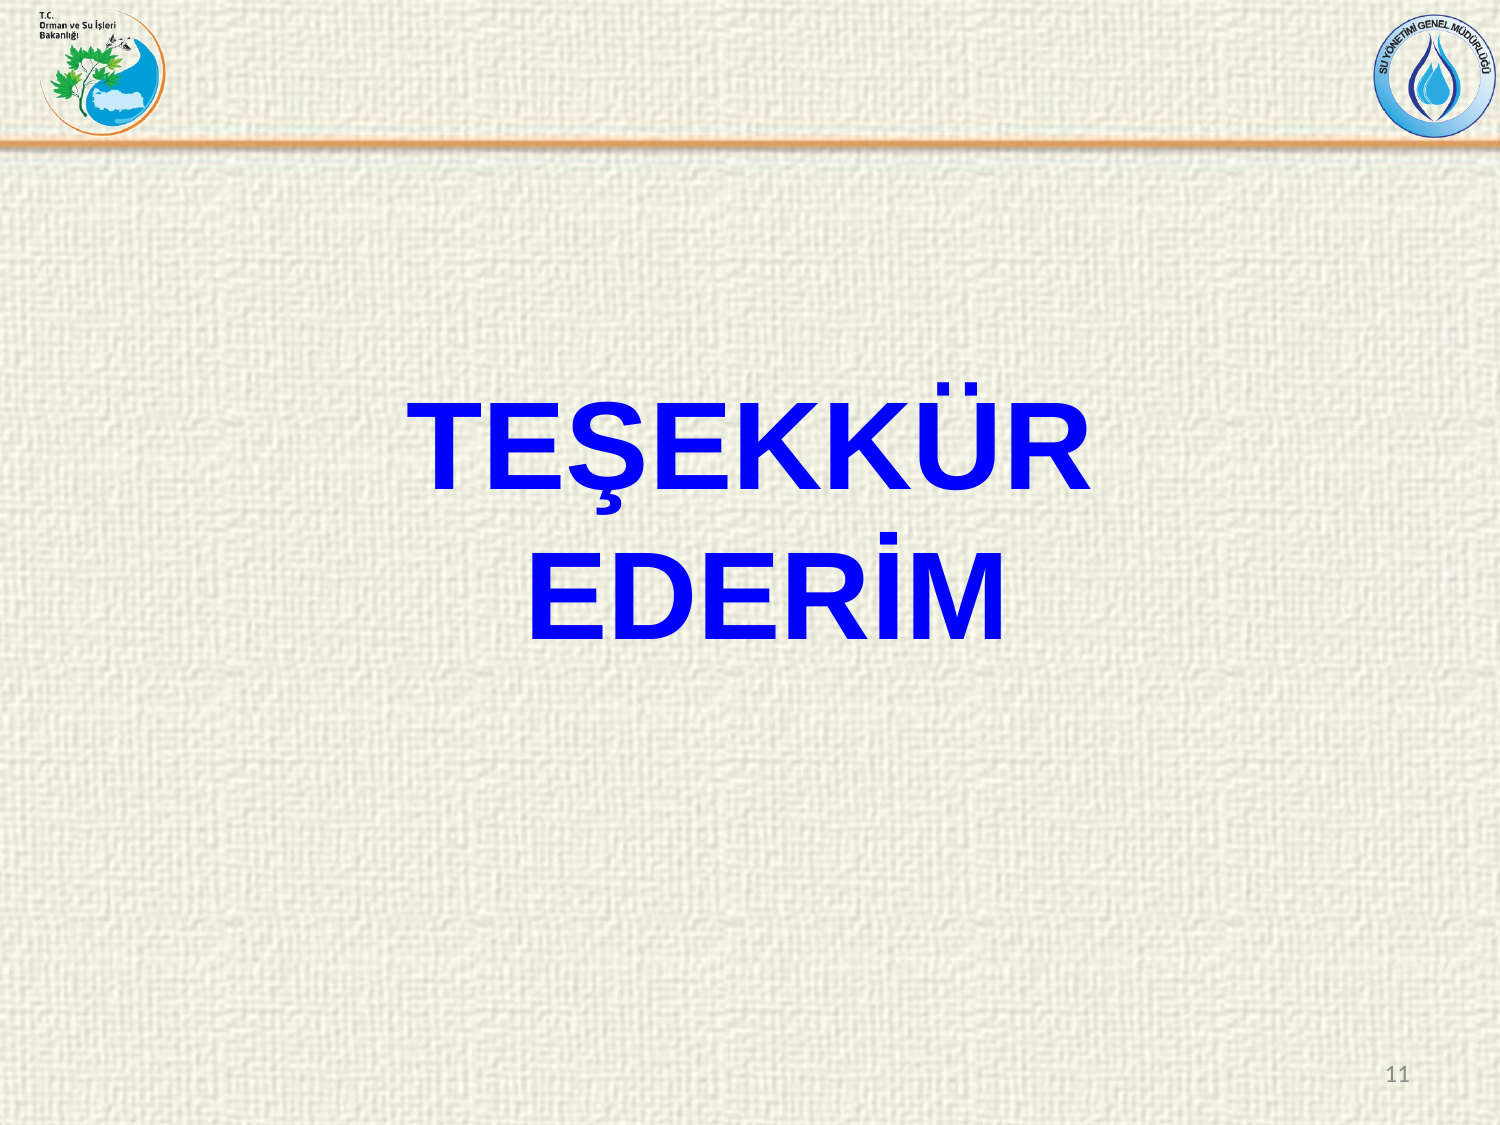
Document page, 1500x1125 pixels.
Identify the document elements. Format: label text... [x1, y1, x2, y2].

title TEŞEKKÜR EDERİM [74, 420, 1426, 609]
picture [0, 0, 1500, 1125]
slide_number 11 [1074, 1042, 1425, 1103]
